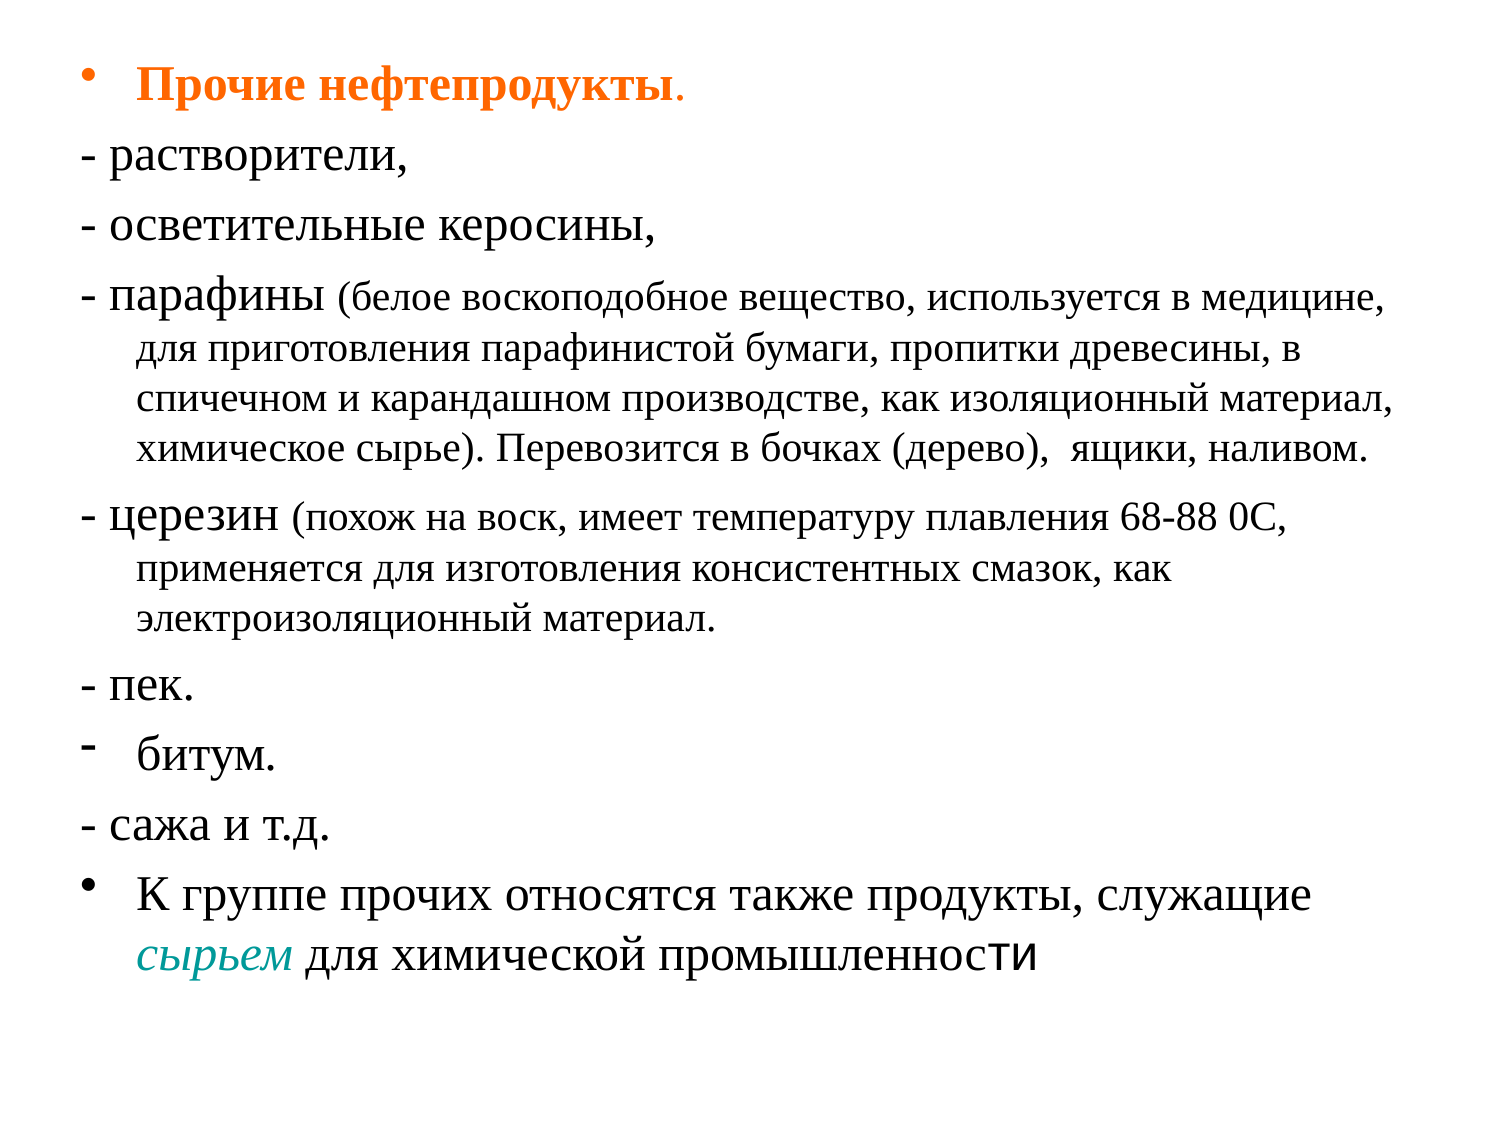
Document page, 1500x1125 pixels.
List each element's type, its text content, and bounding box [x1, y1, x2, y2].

list Прочие нефтепродукты. - растворители, - осветительные керосины, - парафины (белое воскоподобное вещество, используется в медицине, для приготовления парафинистой бумаги, пропитки древесины, в спичечном и карандашном производстве, как изоляционный материал, химическое сырье). Перевозится в бочках (дерево), ящики, наливом. - церезин (похож на воск, имеет температуру плавления 68-88 0С, применяется для изготовления консистентных смазок, как электроизоляционный материал. - пек. битум. - сажа и т.д. К группе прочих относятся также продукты, служащие сырьем для химической промышленности [64, 42, 1436, 1047]
